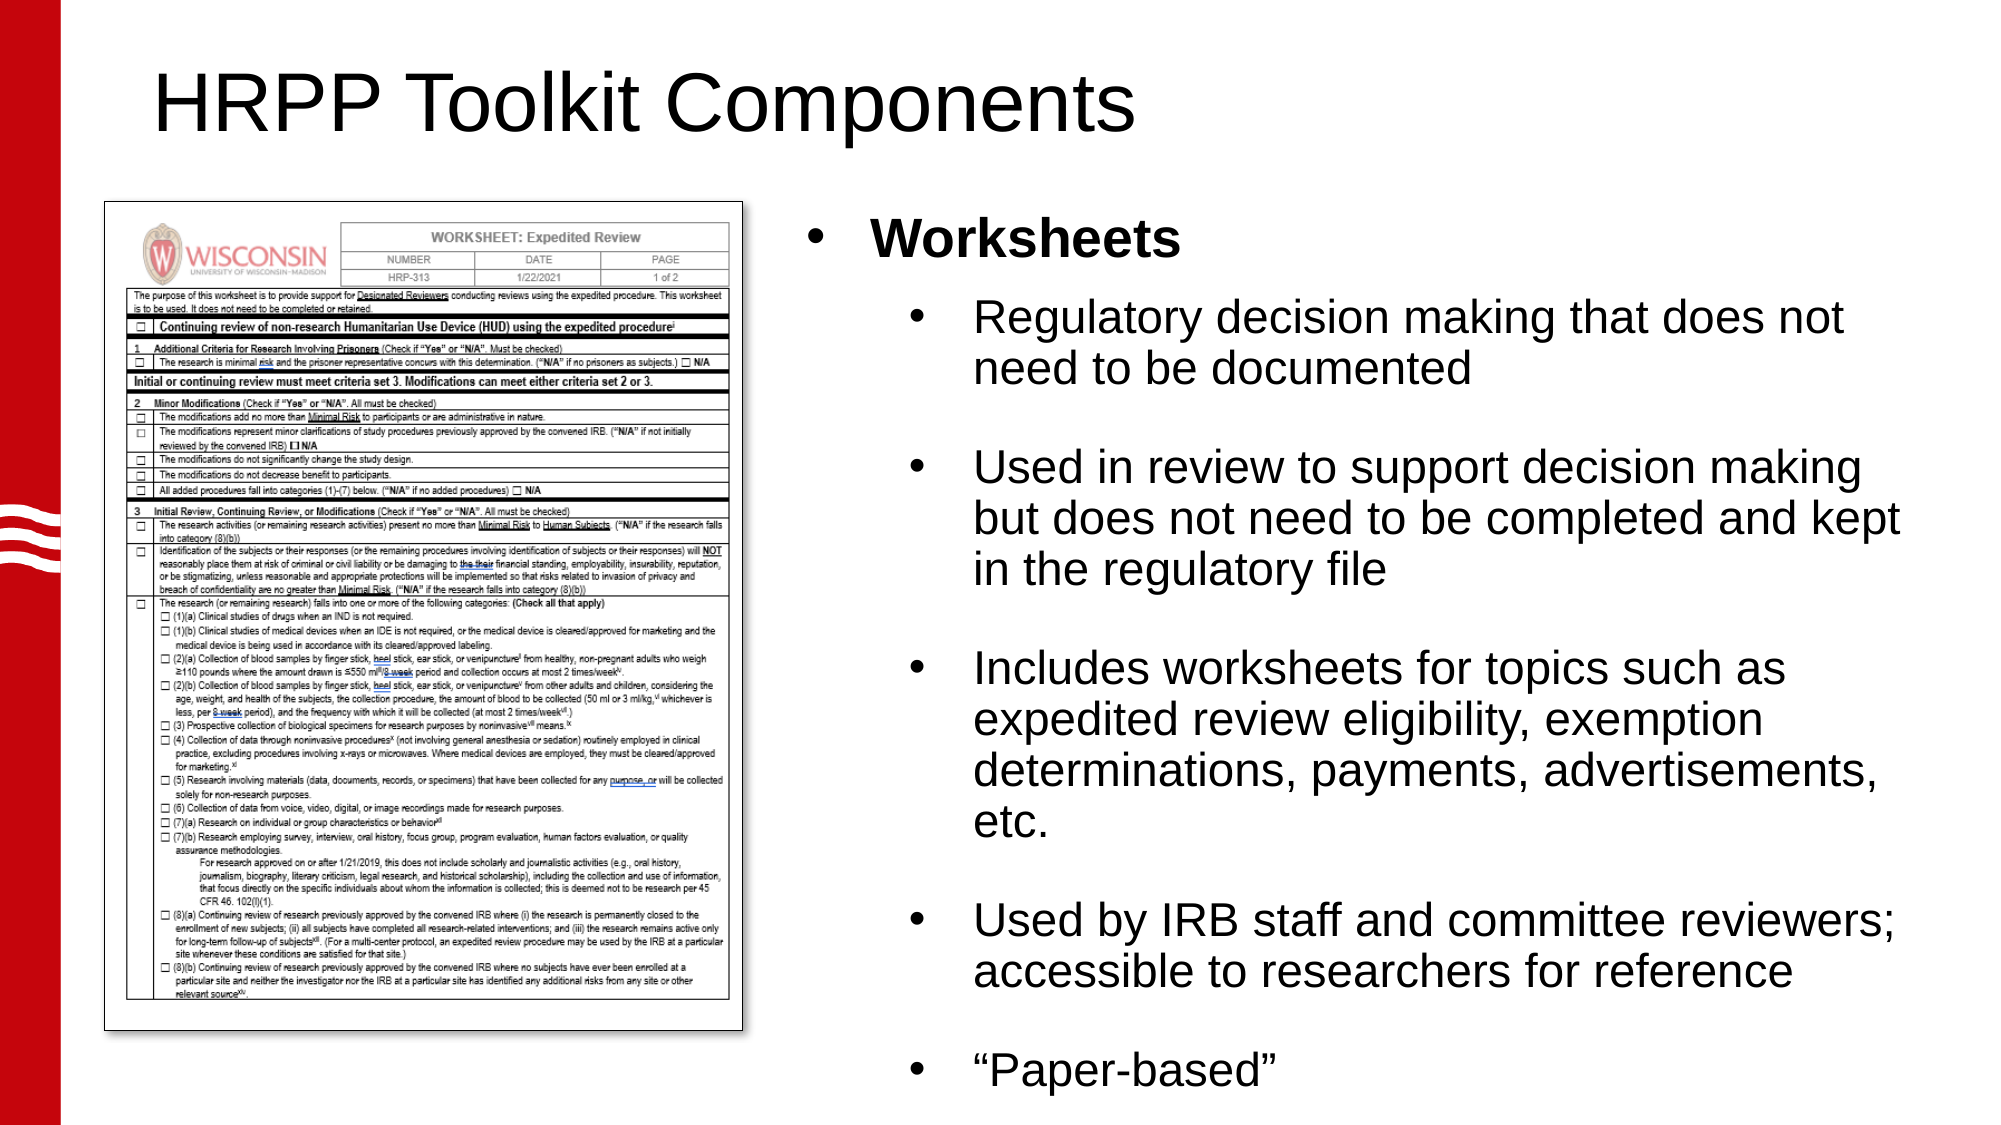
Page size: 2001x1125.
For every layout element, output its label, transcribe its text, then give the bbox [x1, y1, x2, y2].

list Worksheets Regulatory decision making that does not need to be documented Used in review to support decision making but does not need to be completed and kept in the regulatory file Includes worksheets for topics such as expedited review eligibility, exemption determinations, payments, advertisements, etc. Used by IRB staff and committee reviewers; accessible to researchers for reference “Paper-based” [791, 201, 1951, 1110]
picture [0, 0, 2000, 1125]
title HRPP Toolkit Components [137, 51, 1863, 157]
